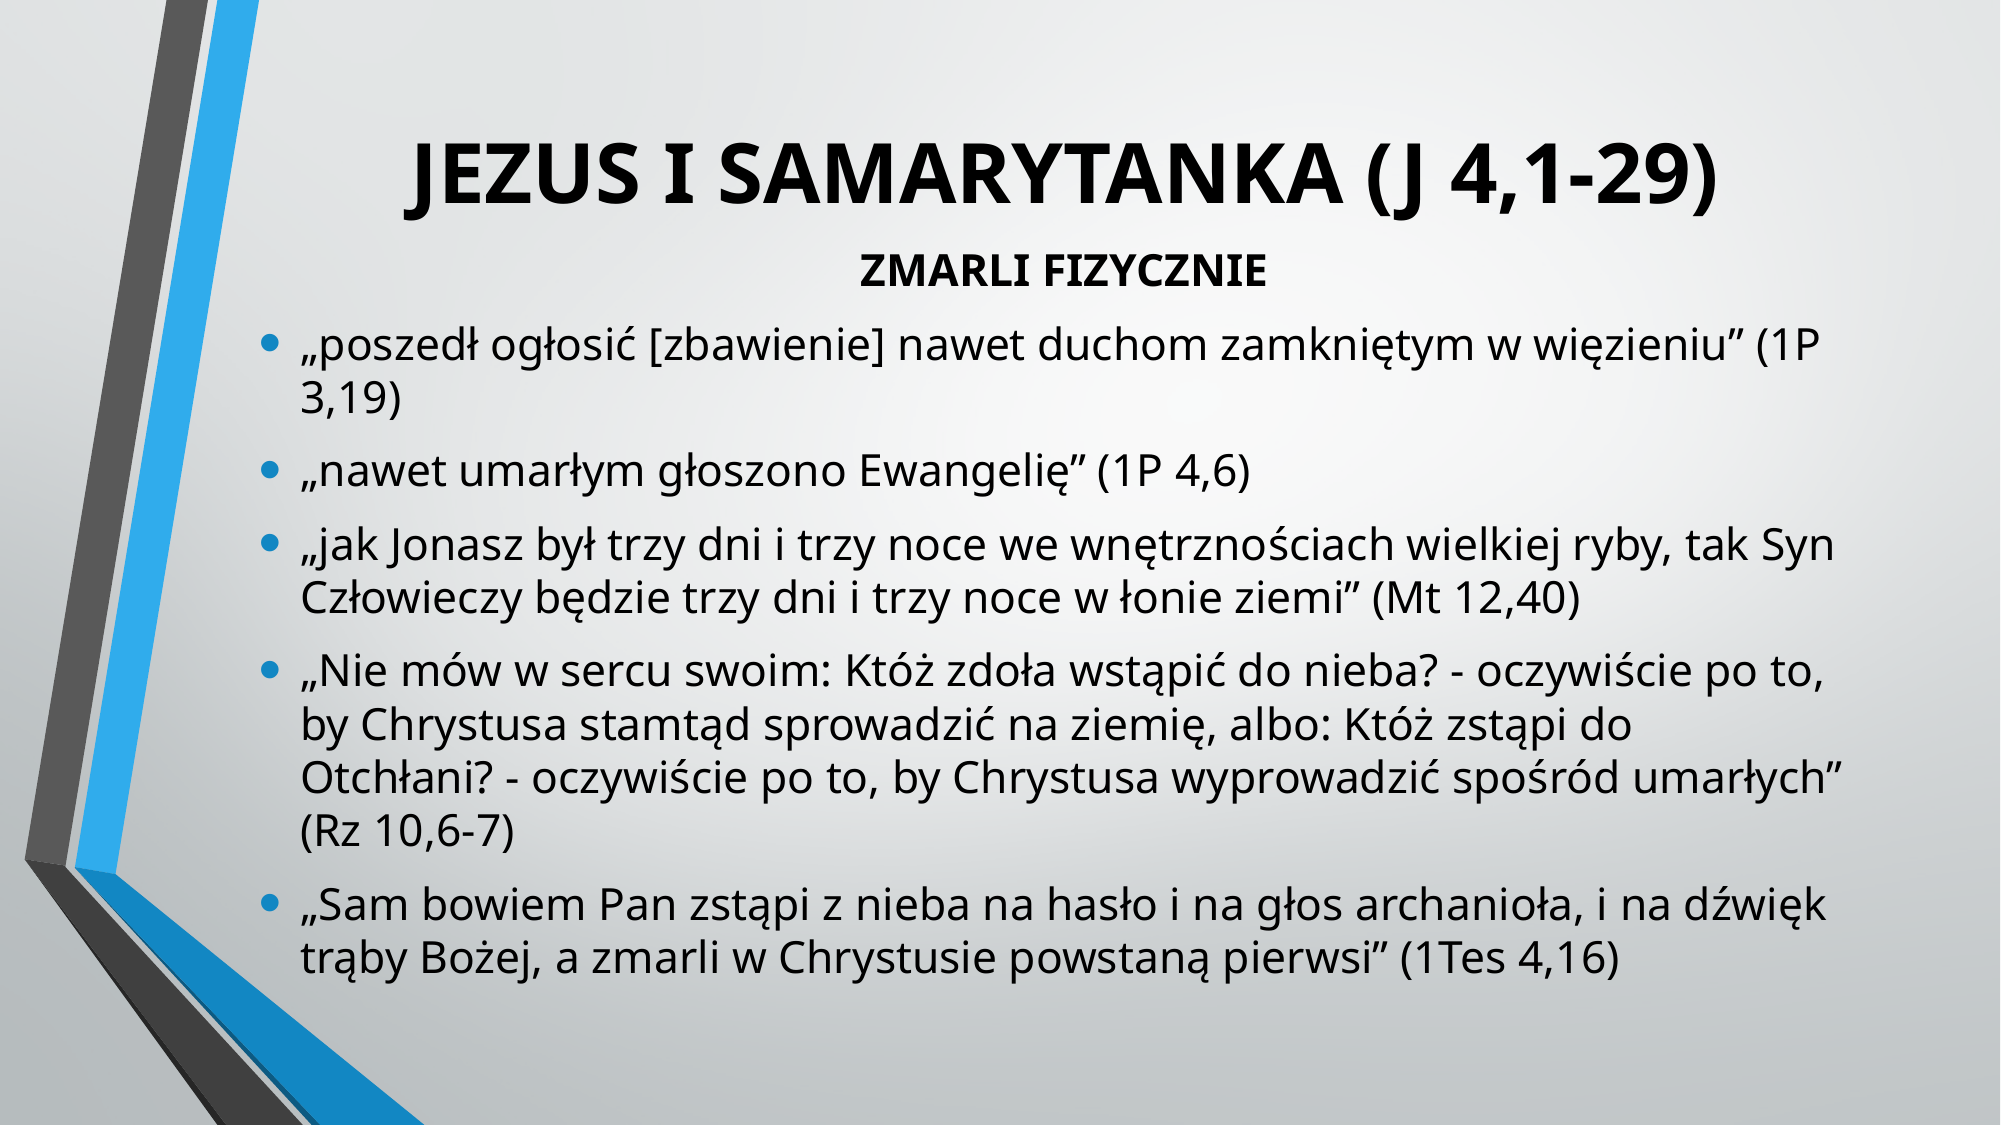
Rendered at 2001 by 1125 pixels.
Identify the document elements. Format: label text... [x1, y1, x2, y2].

list ZMARLI FIZYCZNIE „poszedł ogłosić [zbawienie] nawet duchom zamkniętym w więzieniu” (1P 3,19) „nawet umarłym głoszono Ewangelię” (1P 4,6) „jak Jonasz był trzy dni i trzy noce we wnętrznościach wielkiej ryby, tak Syn Człowieczy będzie trzy dni i trzy noce w łonie ziemi” (Mt 12,40) „Nie mów w sercu swoim: Któż zdoła wstąpić do nieba? - oczywiście po to, by Chrystusa stamtąd sprowadzić na ziemię, albo: Któż zstąpi do Otchłani? - oczywiście po to, by Chrystusa wyprowadzić spośród umarłych” (Rz 10,6-7) „Sam bowiem Pan zstąpi z nieba na hasło i na głos archanioła, i na dźwięk trąby Bożej, a zmarli w Chrystusie powstaną pierwsi” (1Tes 4,16) [243, 227, 1887, 997]
title JEZUS I SAMARYTANKA (J 4,1-29) [243, 112, 1887, 227]
